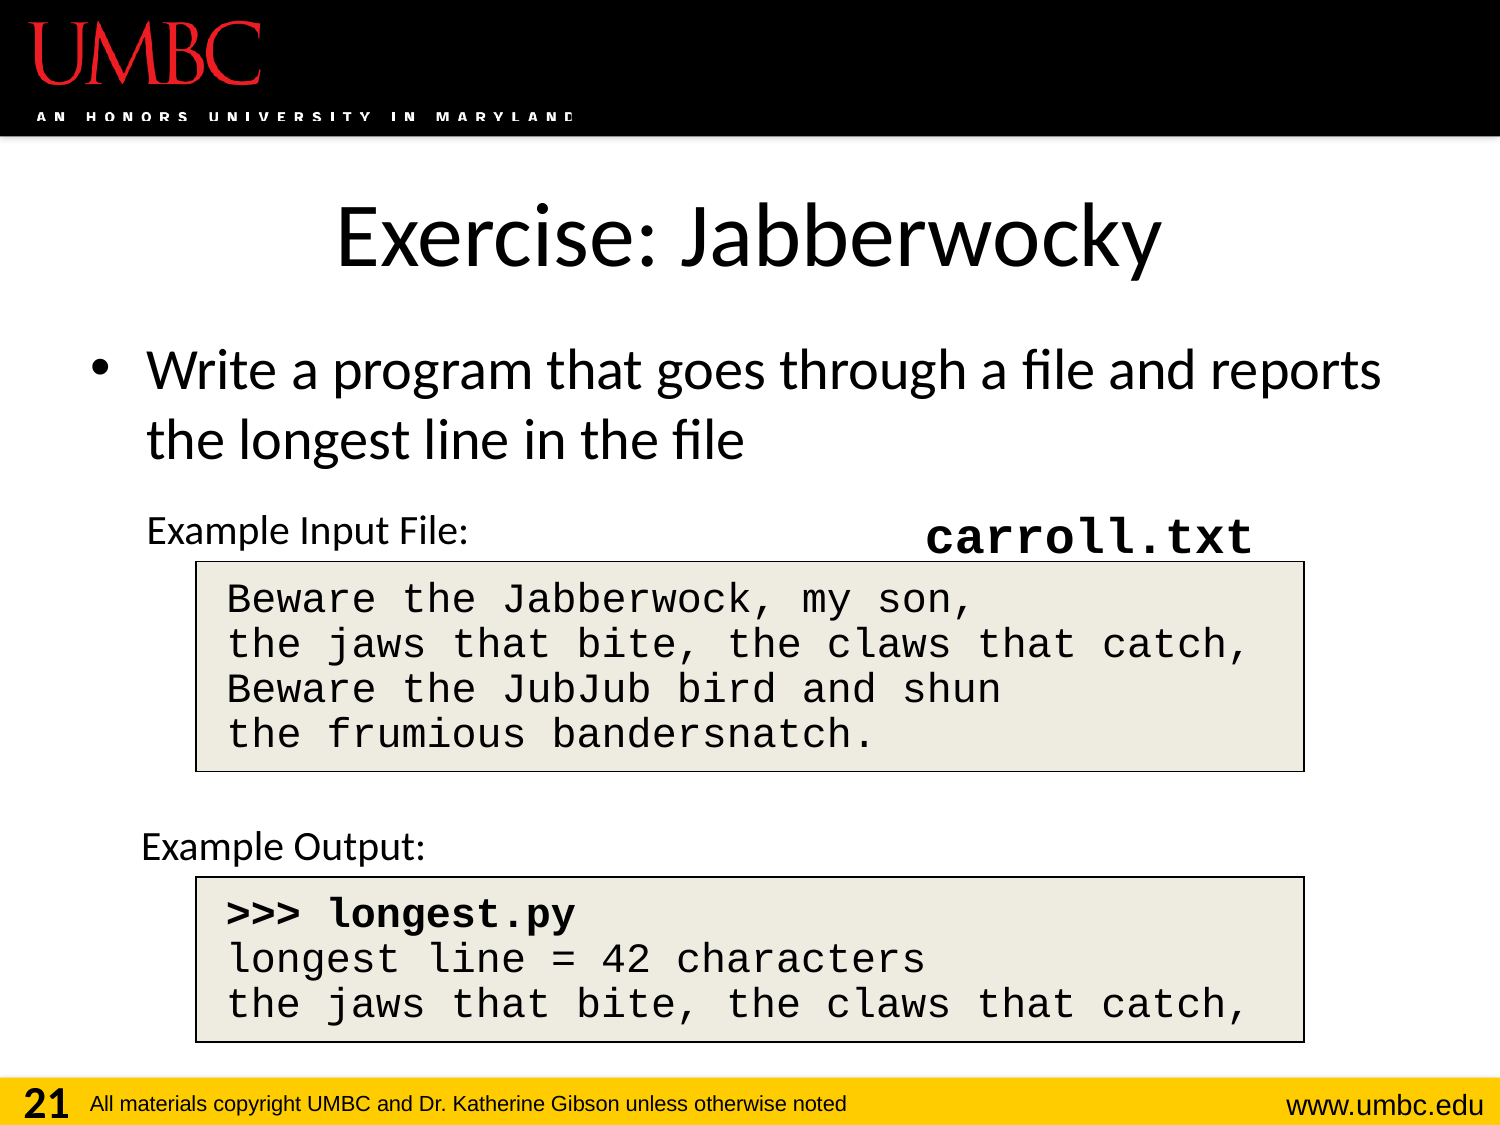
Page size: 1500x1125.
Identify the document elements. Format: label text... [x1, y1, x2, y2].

text_box carroll.txt [901, 495, 1278, 571]
list Write a program that goes through a file and reports the longest line in the file [75, 324, 1425, 1066]
text_box Beware the Jabberwock, my son, the jaws that bite, the claws that catch, Beware the JubJub bird and shun the frumious bandersnatch. [195, 561, 1305, 772]
text_box Example Output: [126, 811, 442, 877]
text_box Example Input File: [131, 495, 485, 561]
slide_number 21 [0, 1065, 94, 1125]
title Exercise: Jabberwocky [75, 136, 1425, 324]
text_box >>> longest.py longest line = 42 characters the jaws that bite, the claws that catch, [195, 876, 1305, 1042]
